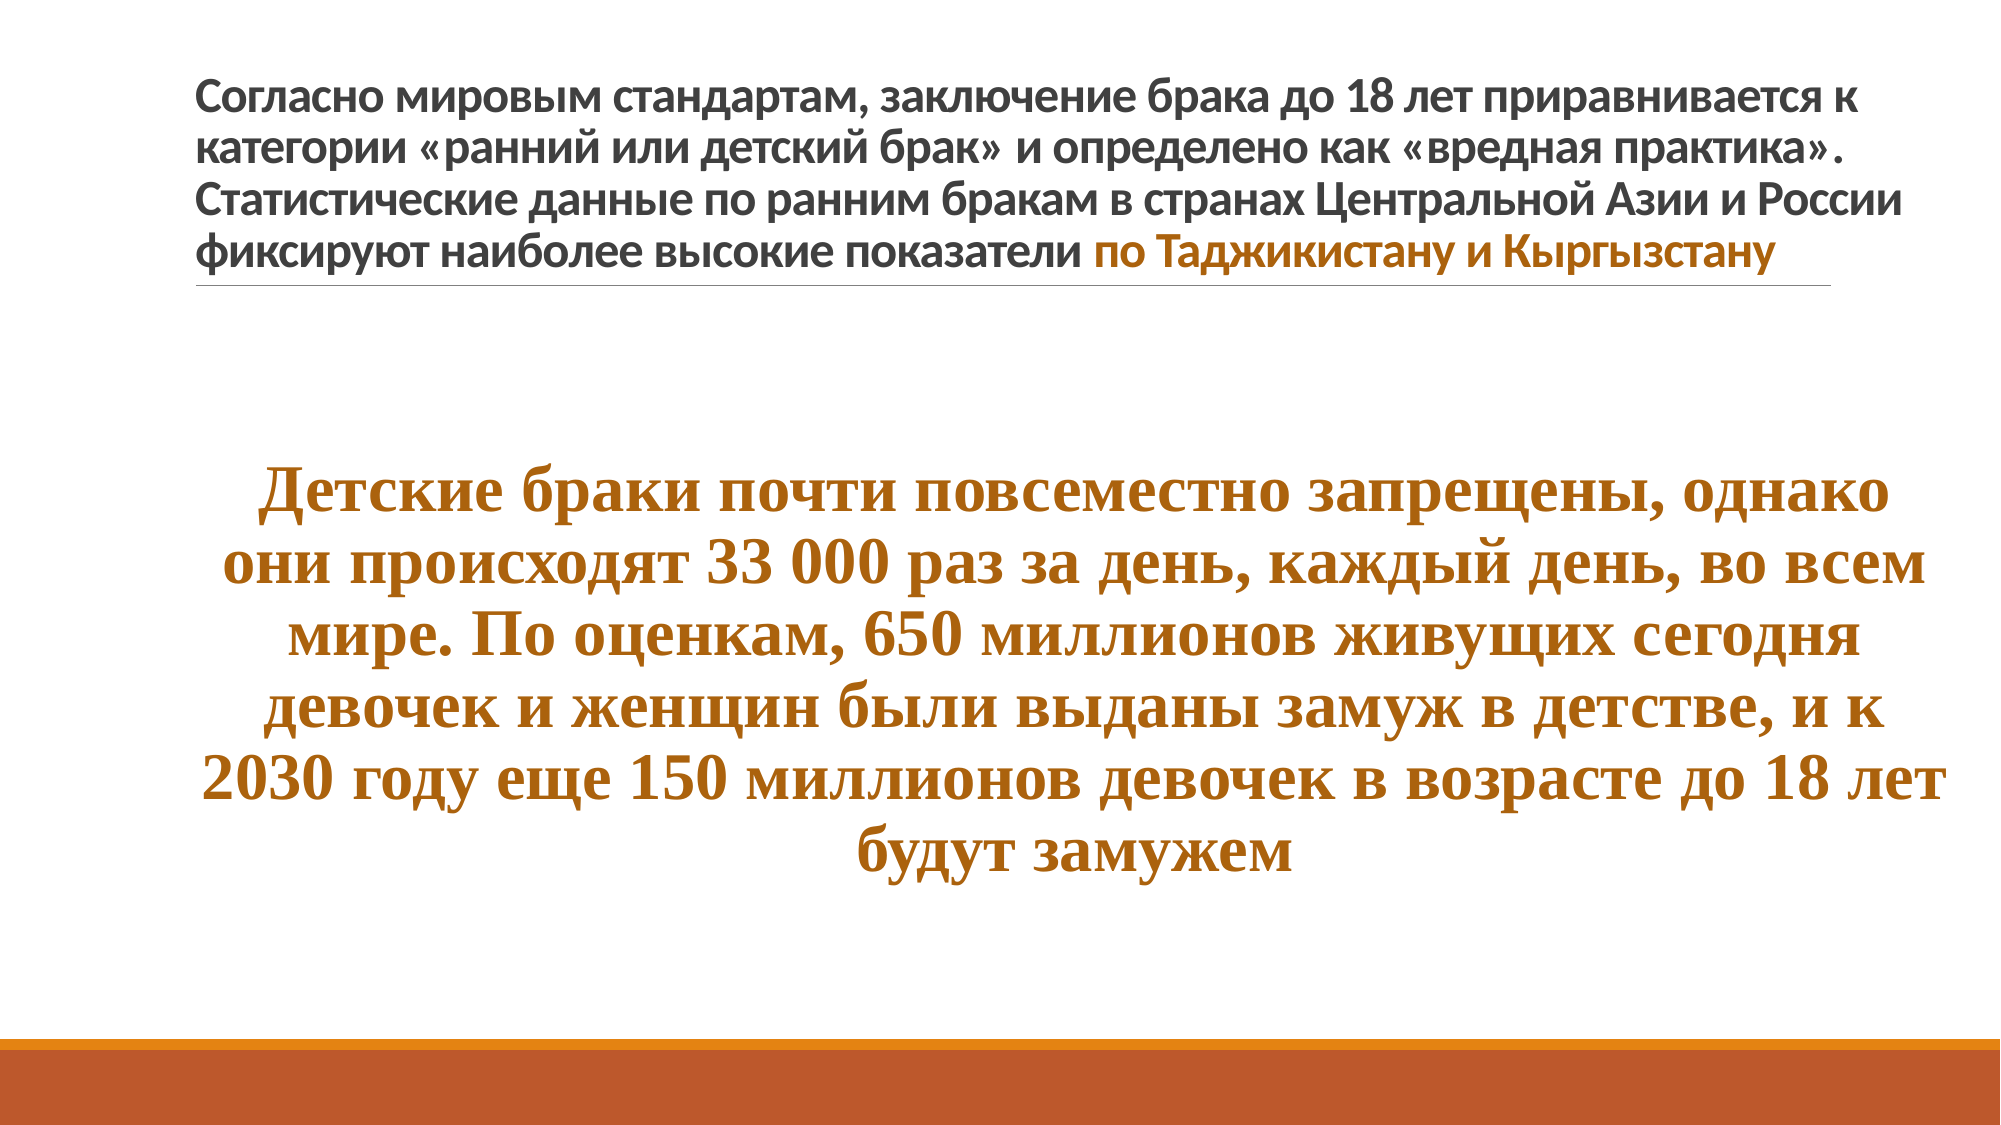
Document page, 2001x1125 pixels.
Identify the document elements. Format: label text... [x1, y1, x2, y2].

title Согласно мировым стандартам, заключение брака до 18 лет приравнивается к категории «ранний или детский брак» и определено как «вредная практика». Статистические данные по ранним бракам в странах Центральной Азии и России фиксируют наиболее высокие показатели по Таджикистану и Кыргызстану [180, 47, 1928, 285]
list Детские браки почти повсеместно запрещены, однако они происходят 33 000 раз за день, каждый день, во всем мире. По оценкам, 650 миллионов живущих сегодня девочек и женщин были выданы замуж в детстве, и к 2030 году еще 150 миллионов девочек в возрасте до 18 лет будут замужем [180, 302, 1957, 1028]
